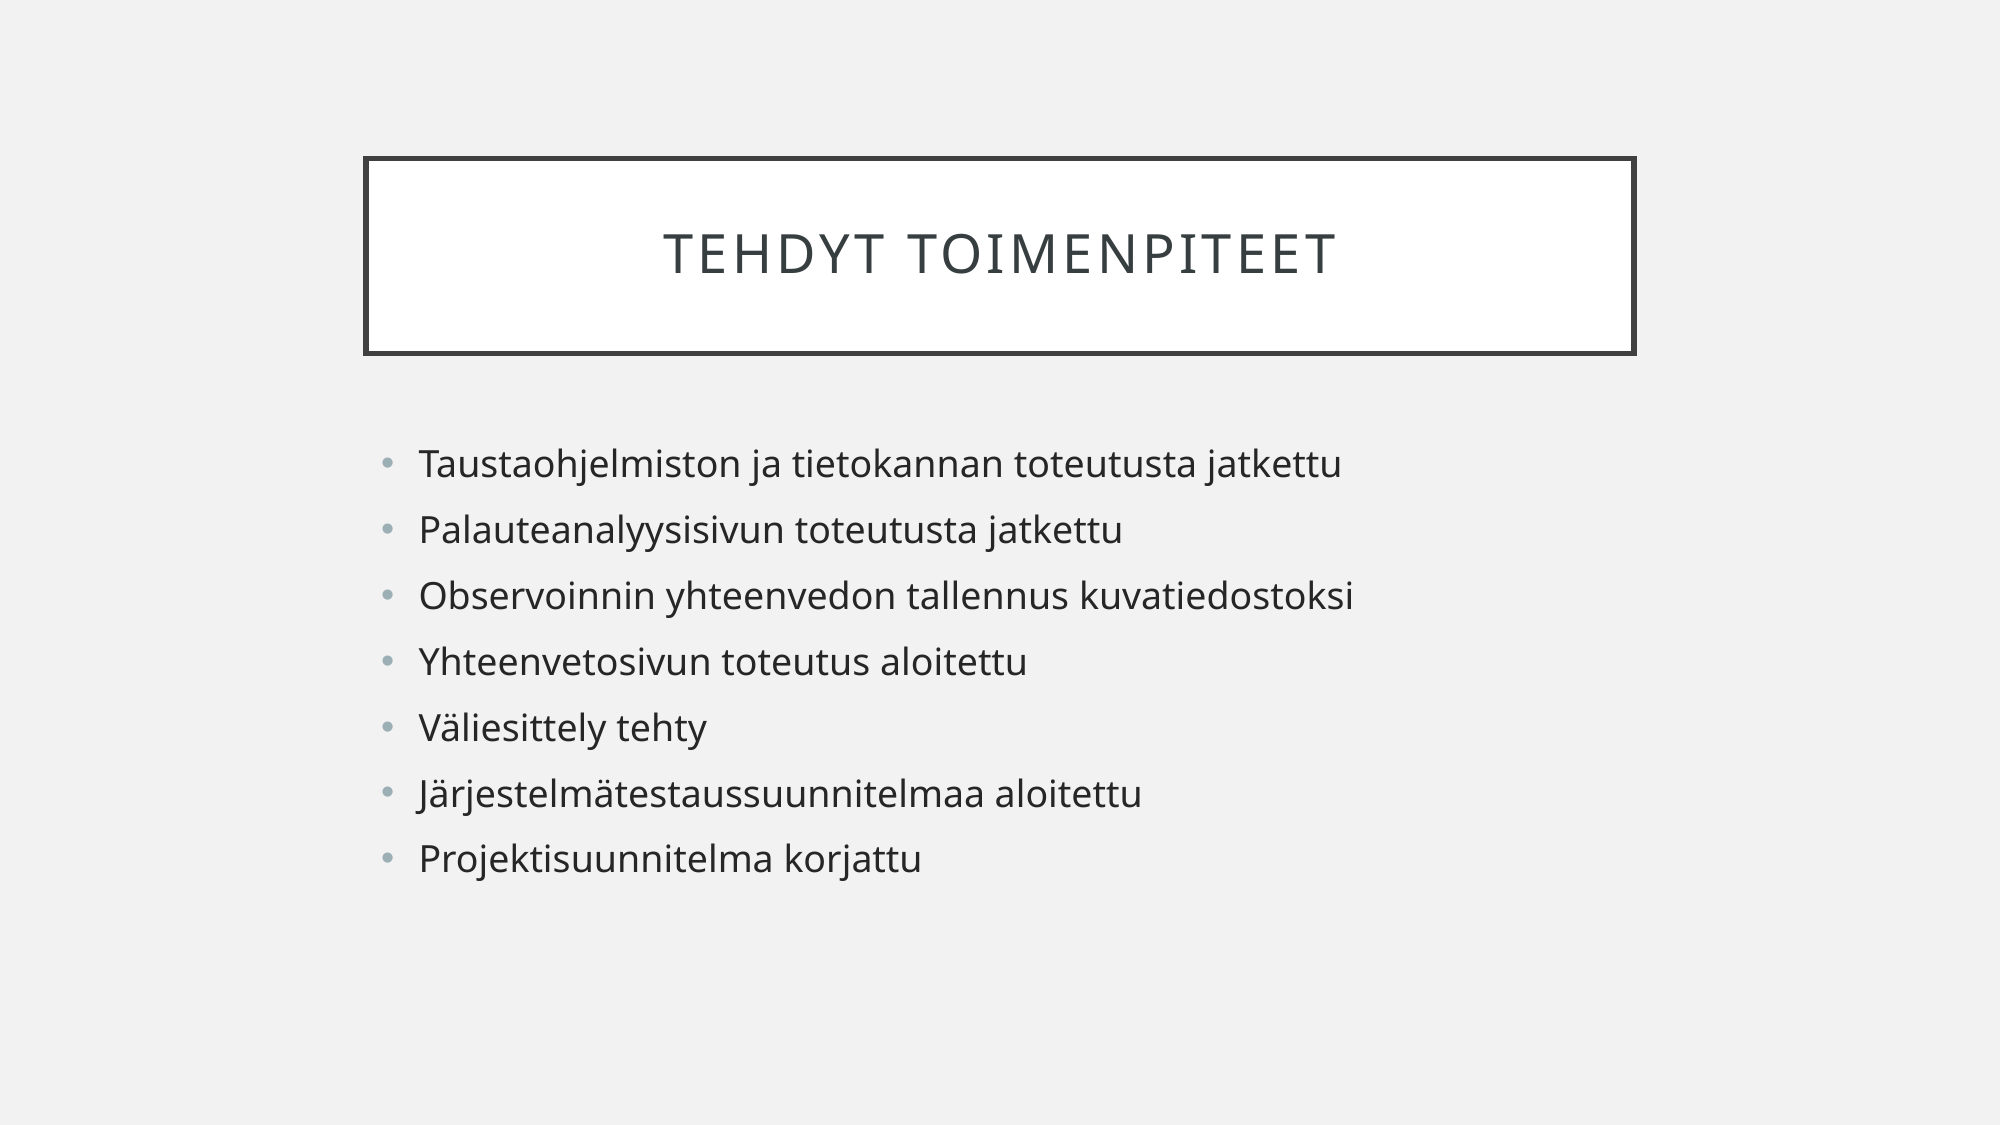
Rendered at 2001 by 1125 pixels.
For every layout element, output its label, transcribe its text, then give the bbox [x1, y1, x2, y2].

list Taustaohjelmiston ja tietokannan toteutusta jatkettu Palauteanalyysisivun toteutusta jatkettu Observoinnin yhteenvedon tallennus kuvatiedostoksi Yhteenvetosivun toteutus aloitettu Väliesittely tehty Järjestelmätestaussuunnitelmaa aloitettu Projektisuunnitelma korjattu [366, 432, 1634, 942]
title Tehdyt toimenpiteet [363, 156, 1637, 356]
